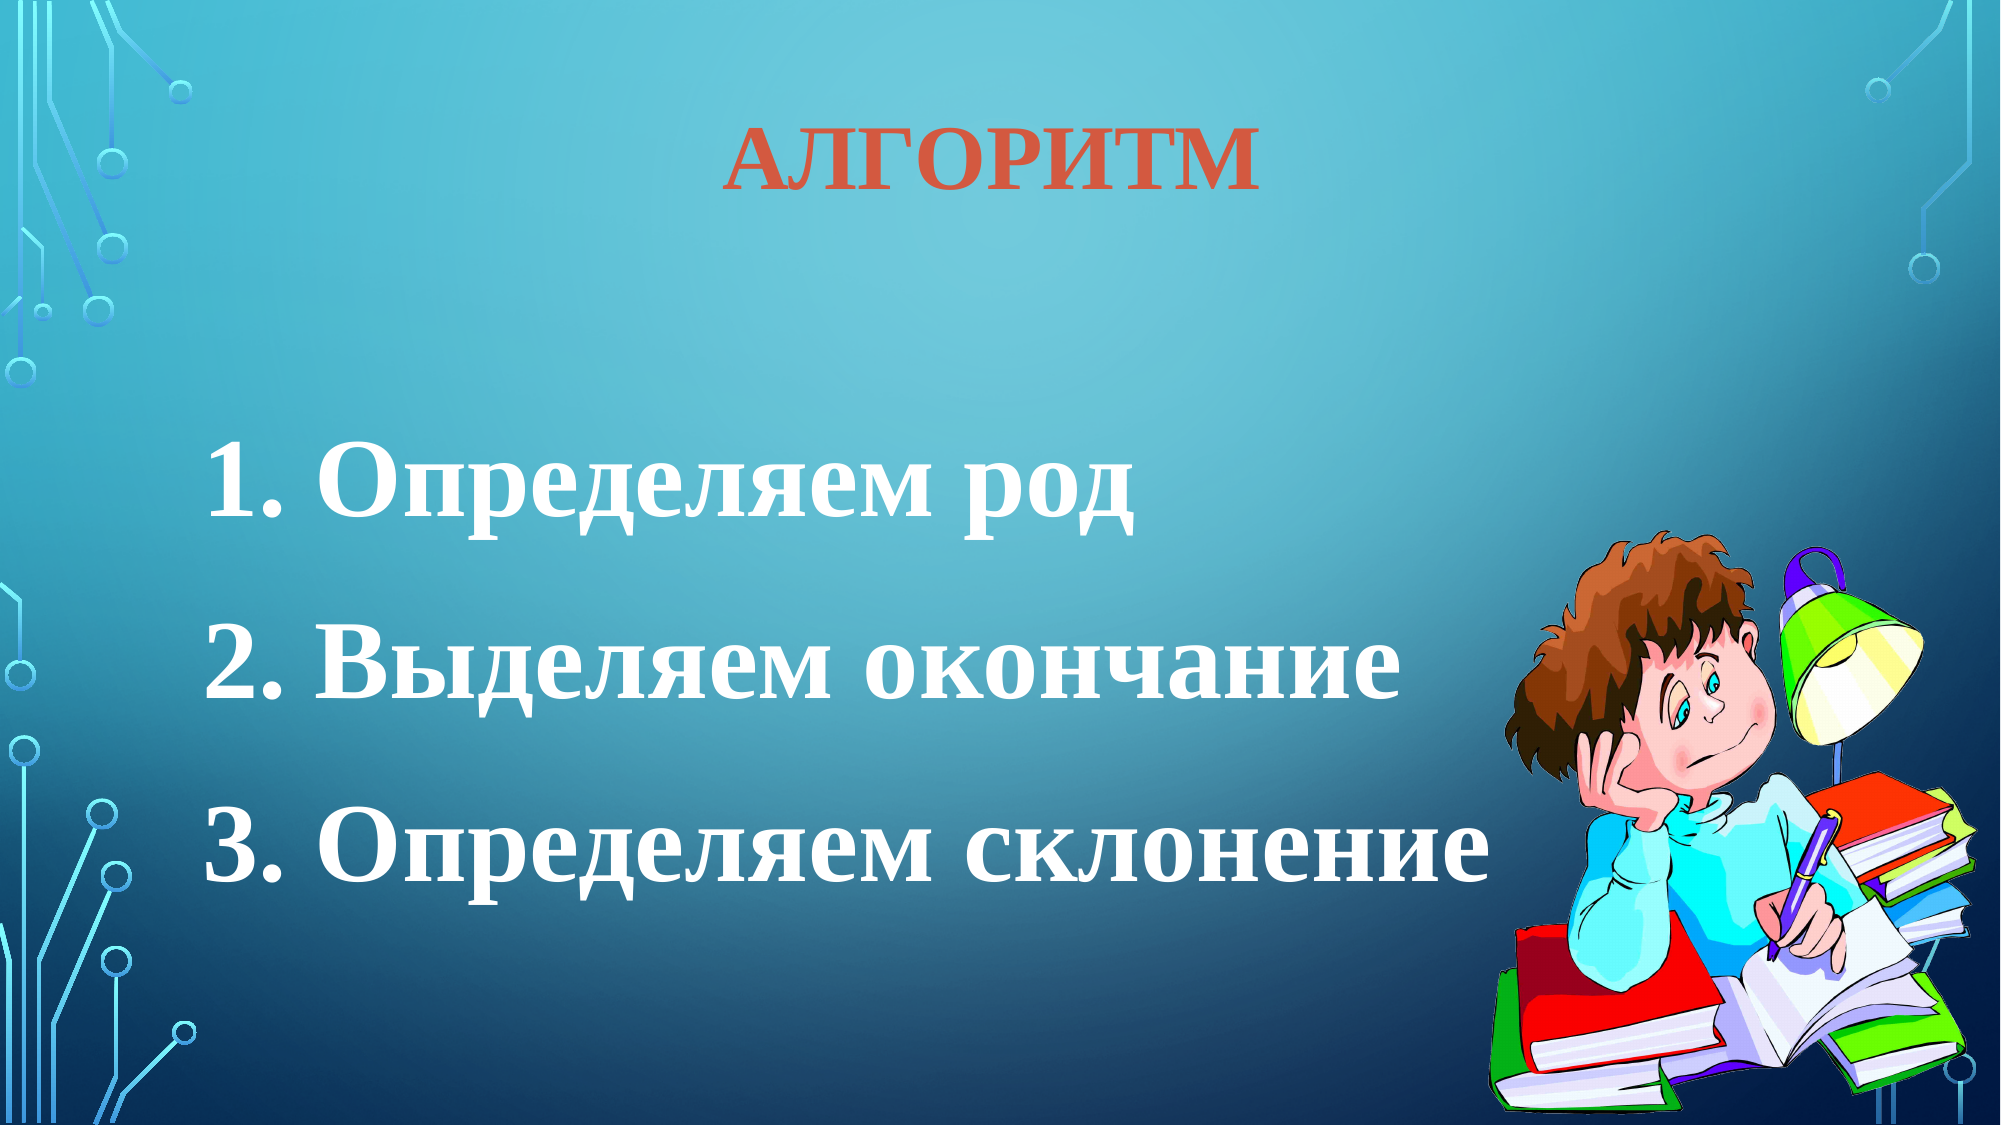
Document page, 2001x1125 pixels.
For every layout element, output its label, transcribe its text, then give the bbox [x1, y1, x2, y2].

title АЛГОРИТМ [187, 101, 1813, 344]
list 1. Определяем род 2. Выделяем окончание 3. Определяем склонение [187, 369, 1813, 950]
picture [1475, 490, 2000, 1125]
